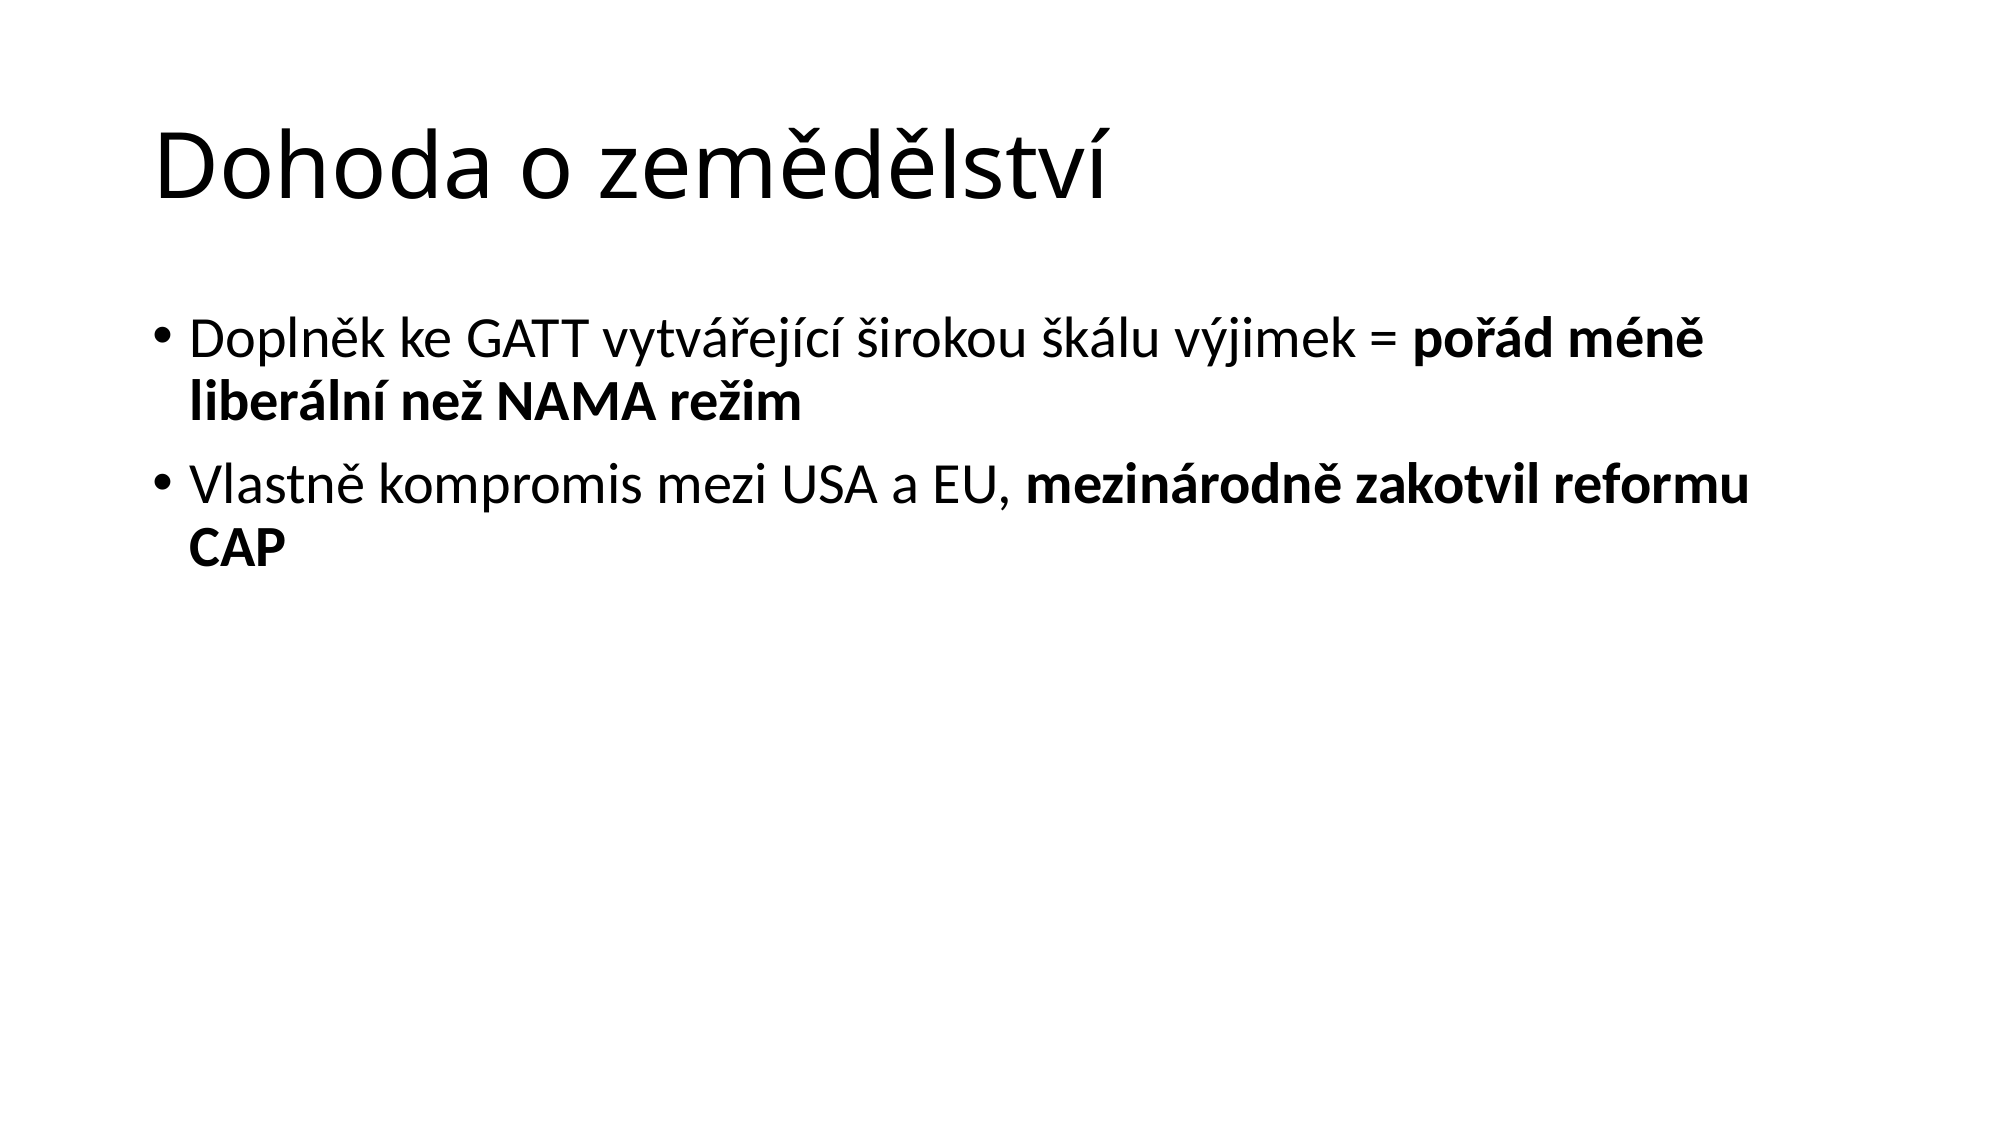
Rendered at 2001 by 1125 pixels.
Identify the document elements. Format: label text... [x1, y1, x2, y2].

title Dohoda o zemědělství [137, 59, 1863, 278]
list Doplněk ke GATT vytvářející širokou škálu výjimek = pořád méně liberální než NAMA režim Vlastně kompromis mezi USA a EU, mezinárodně zakotvil reformu CAP [137, 299, 1863, 1014]
